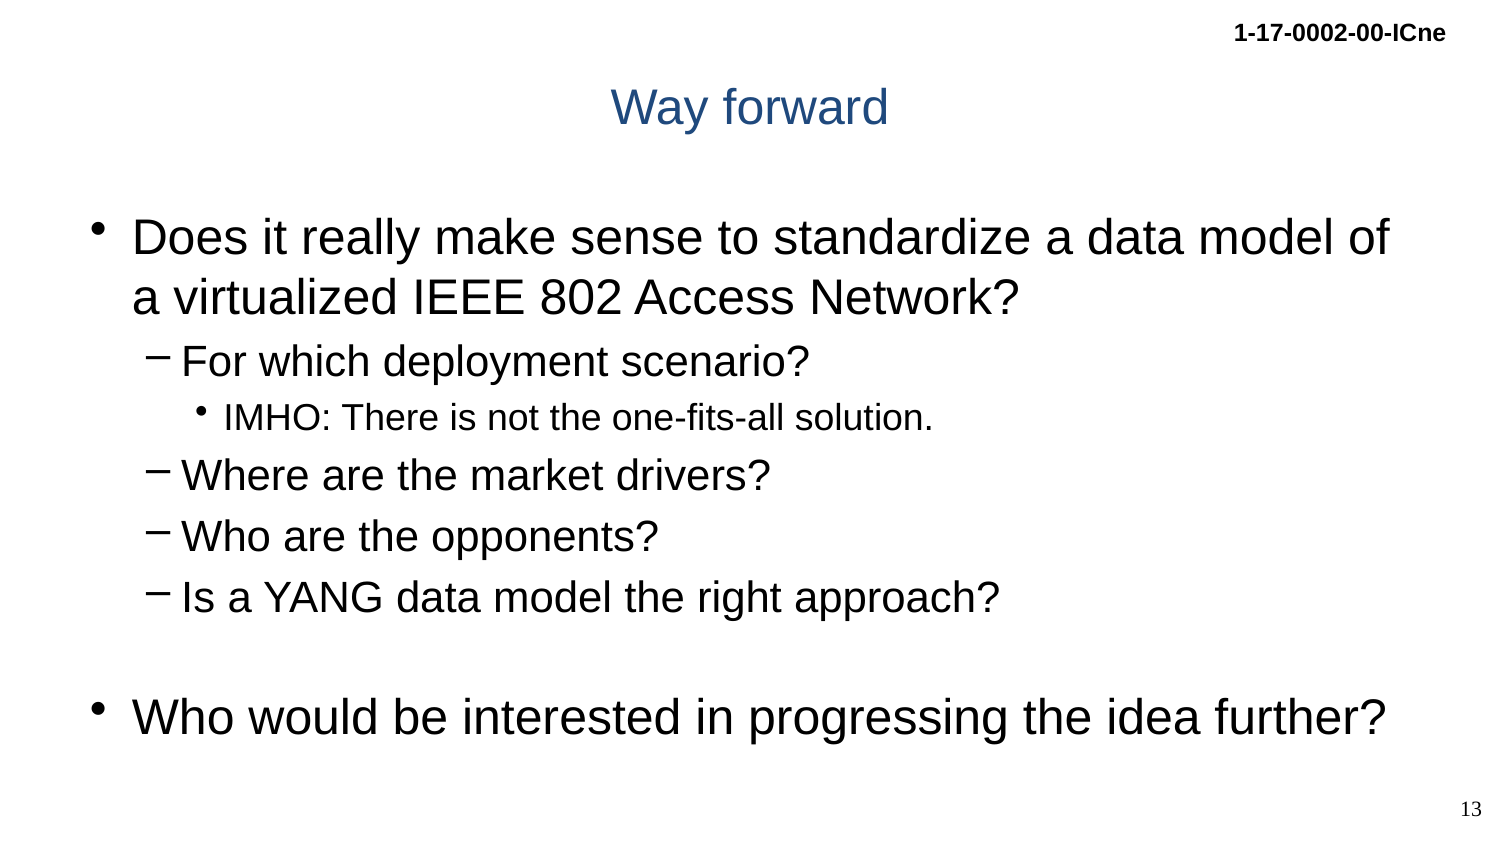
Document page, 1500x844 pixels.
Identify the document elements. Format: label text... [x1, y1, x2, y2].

title Way forward [75, 33, 1425, 175]
list Does it really make sense to standardize a data model of a virtualized IEEE 802 Access Network? For which deployment scenario? IMHO: There is not the one-fits-all solution. Where are the market drivers? Who are the opponents? Is a YANG data model the right approach? Who would be interested in progressing the idea further? [75, 196, 1425, 754]
